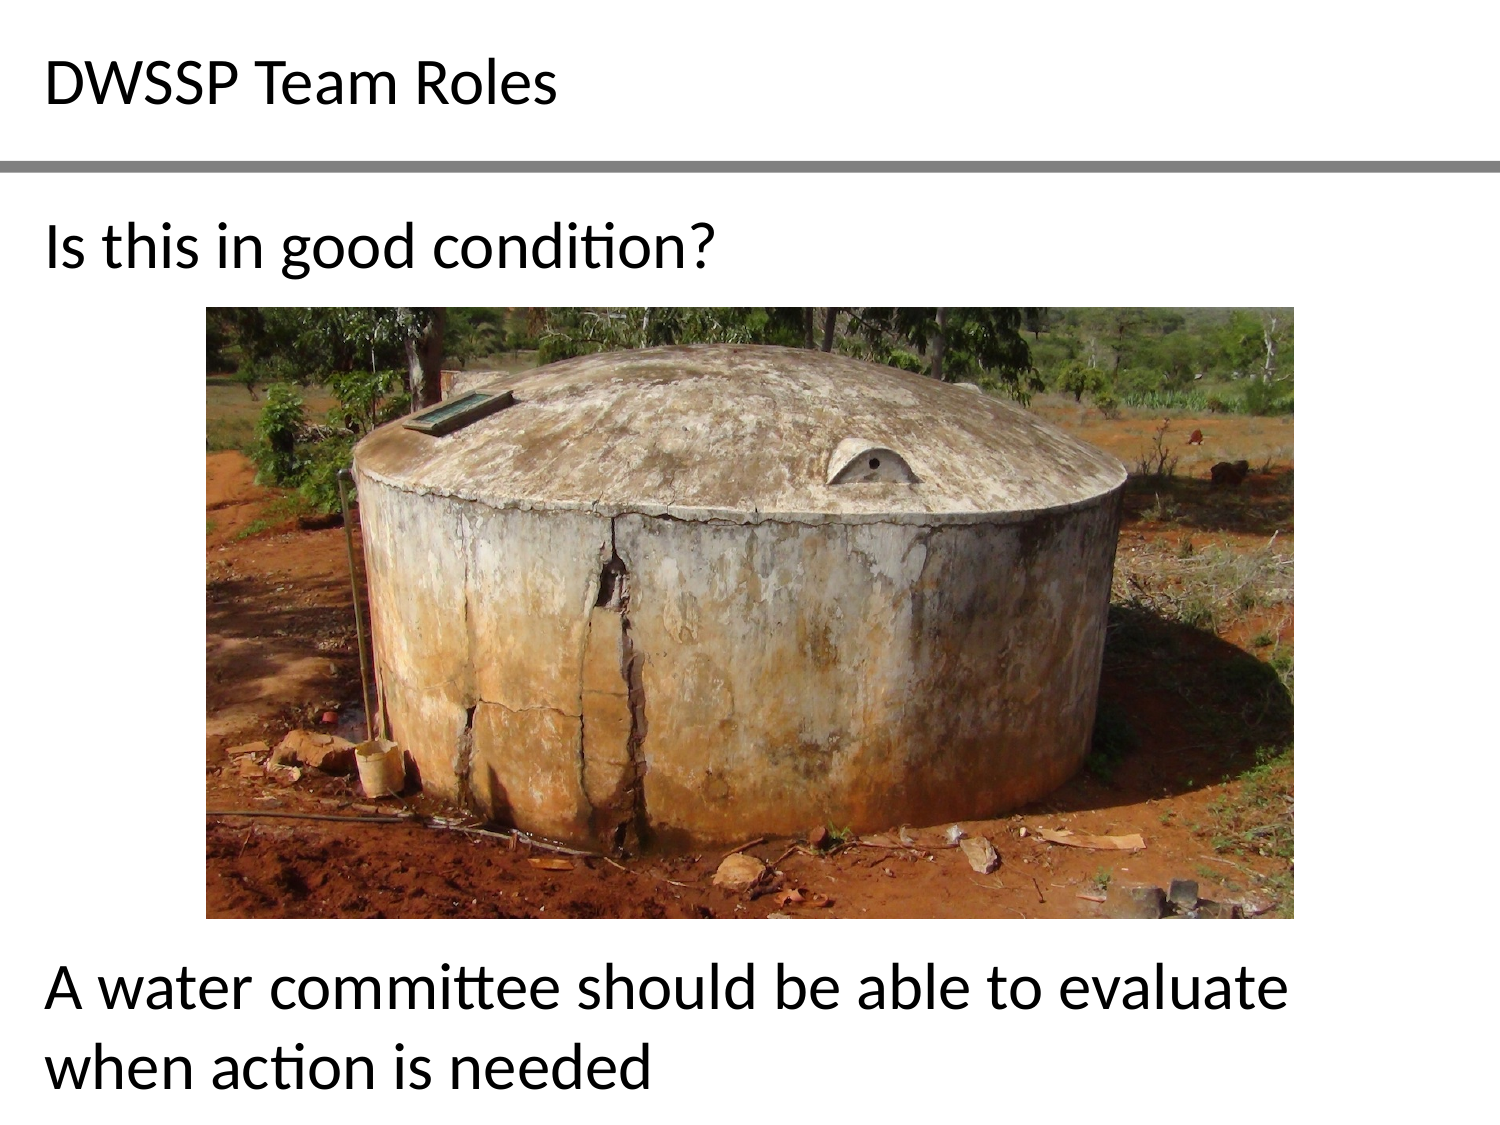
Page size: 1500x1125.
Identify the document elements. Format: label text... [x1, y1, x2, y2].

text_box Is this in good condition? [29, 194, 1397, 290]
text_box DWSSP Team Roles [29, 30, 1105, 126]
text_box A water committee should be able to evaluate when action is needed [29, 935, 1397, 1111]
picture [206, 307, 1294, 919]
